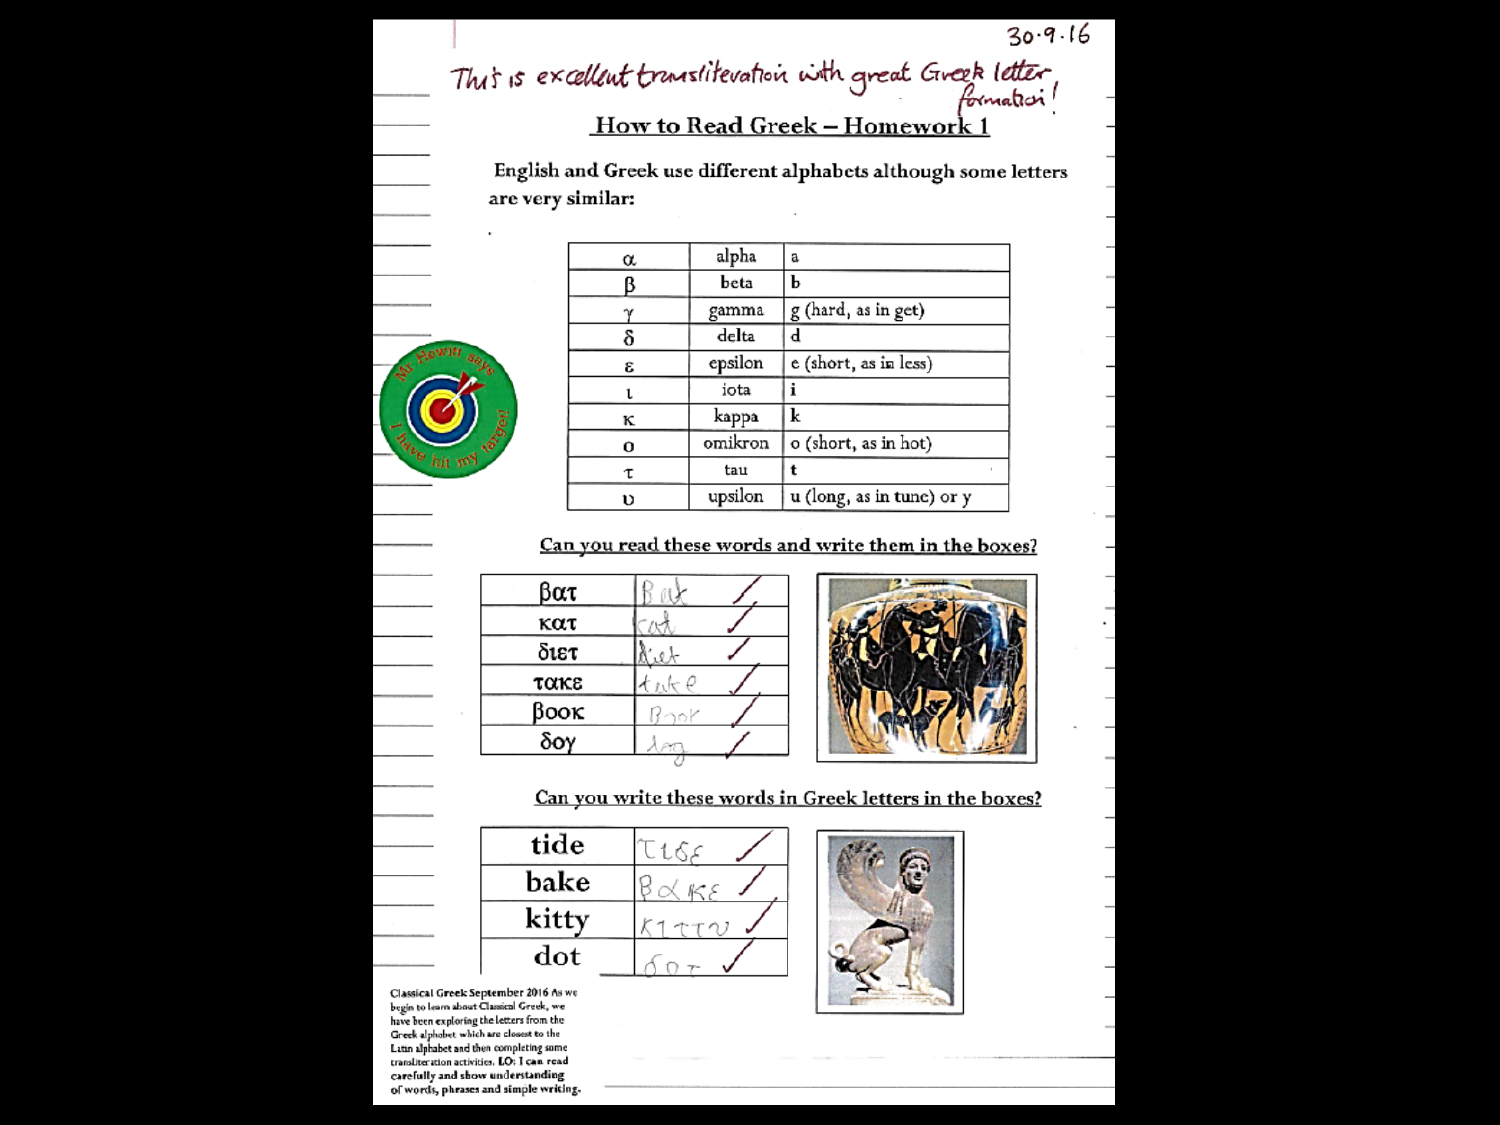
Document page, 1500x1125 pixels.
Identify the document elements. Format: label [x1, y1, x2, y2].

list [199, 190, 1287, 934]
picture [373, 934, 1115, 1105]
picture [373, 20, 1115, 190]
